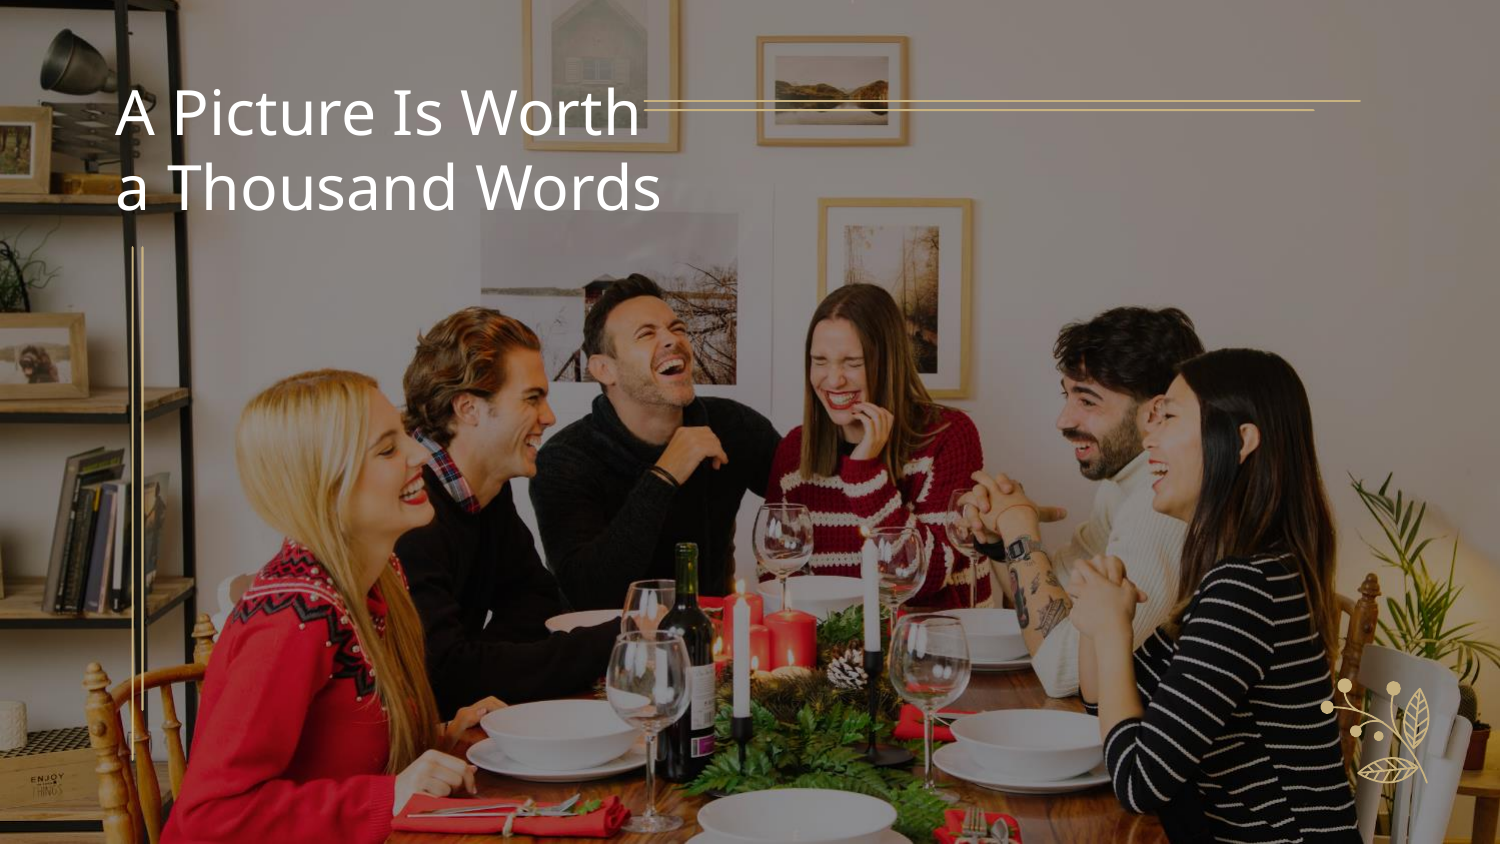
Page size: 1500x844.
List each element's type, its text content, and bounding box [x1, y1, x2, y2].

picture [0, 0, 1500, 844]
title A Picture Is Worth a Thousand Words [100, 82, 731, 214]
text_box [1319, 678, 1444, 784]
